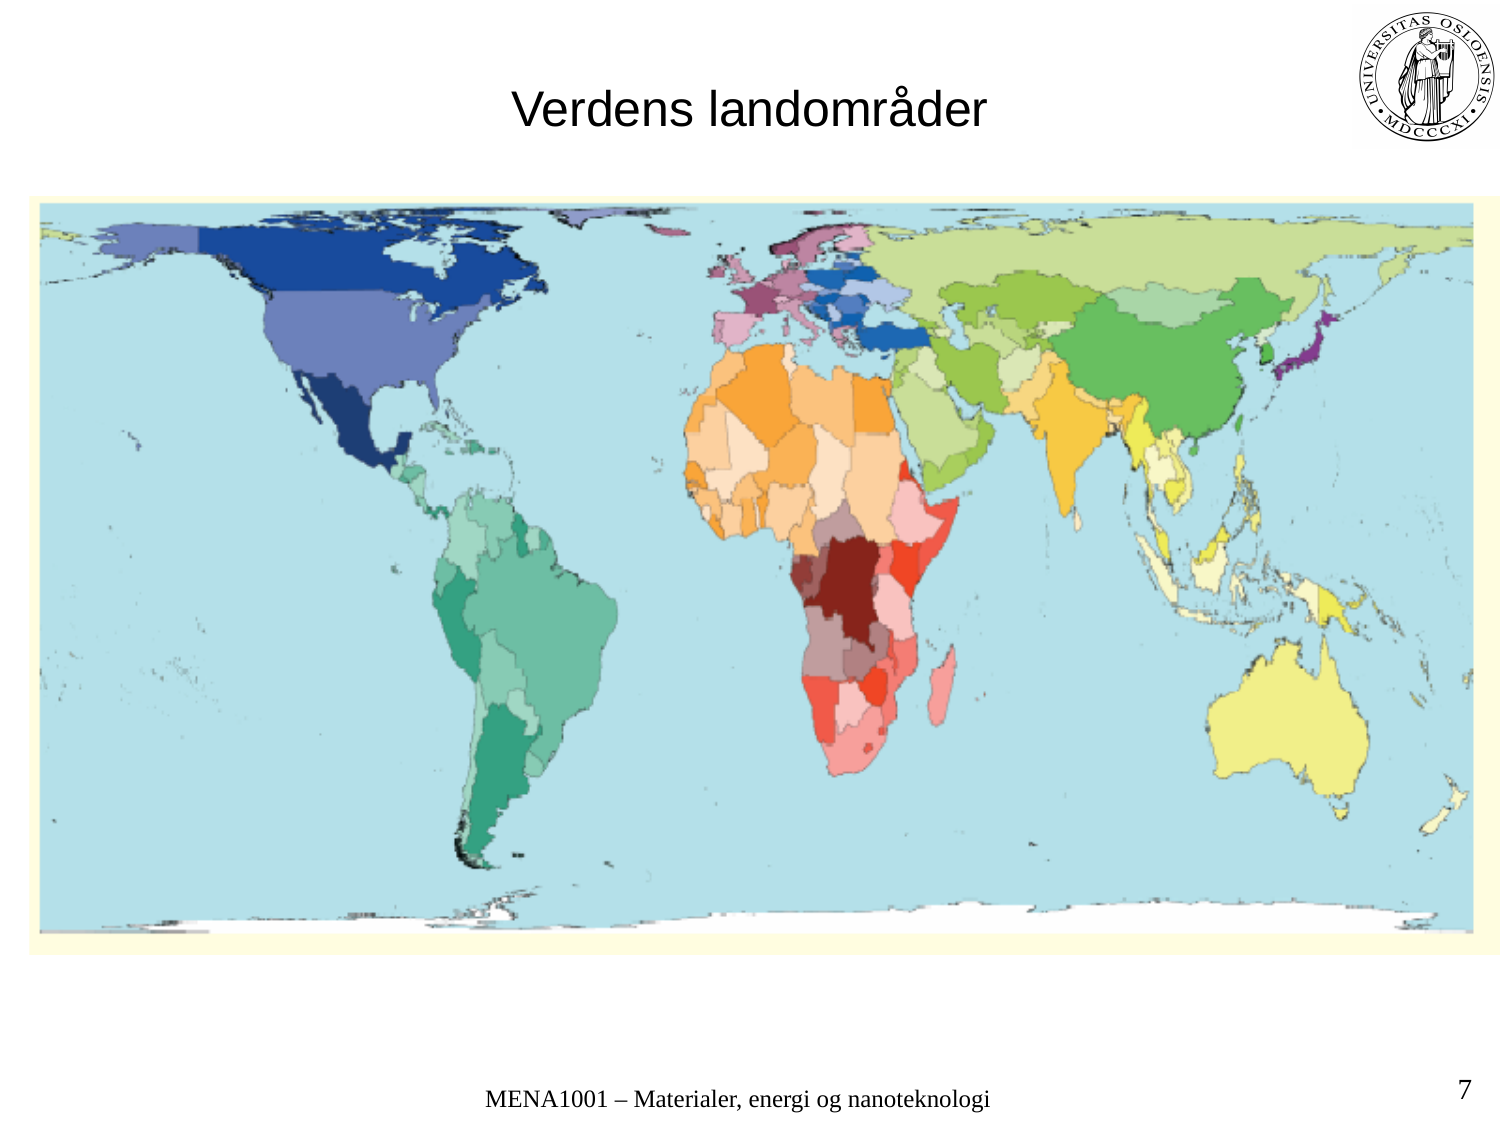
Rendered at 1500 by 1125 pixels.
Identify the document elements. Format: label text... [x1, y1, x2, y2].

title Verdens landområder [112, 12, 1388, 194]
footer MENA1001 – Materialer, energi og nanoteknologi [466, 1074, 1011, 1125]
picture [1352, 4, 1500, 149]
picture [29, 196, 1500, 955]
slide_number 7 [1349, 1062, 1488, 1113]
